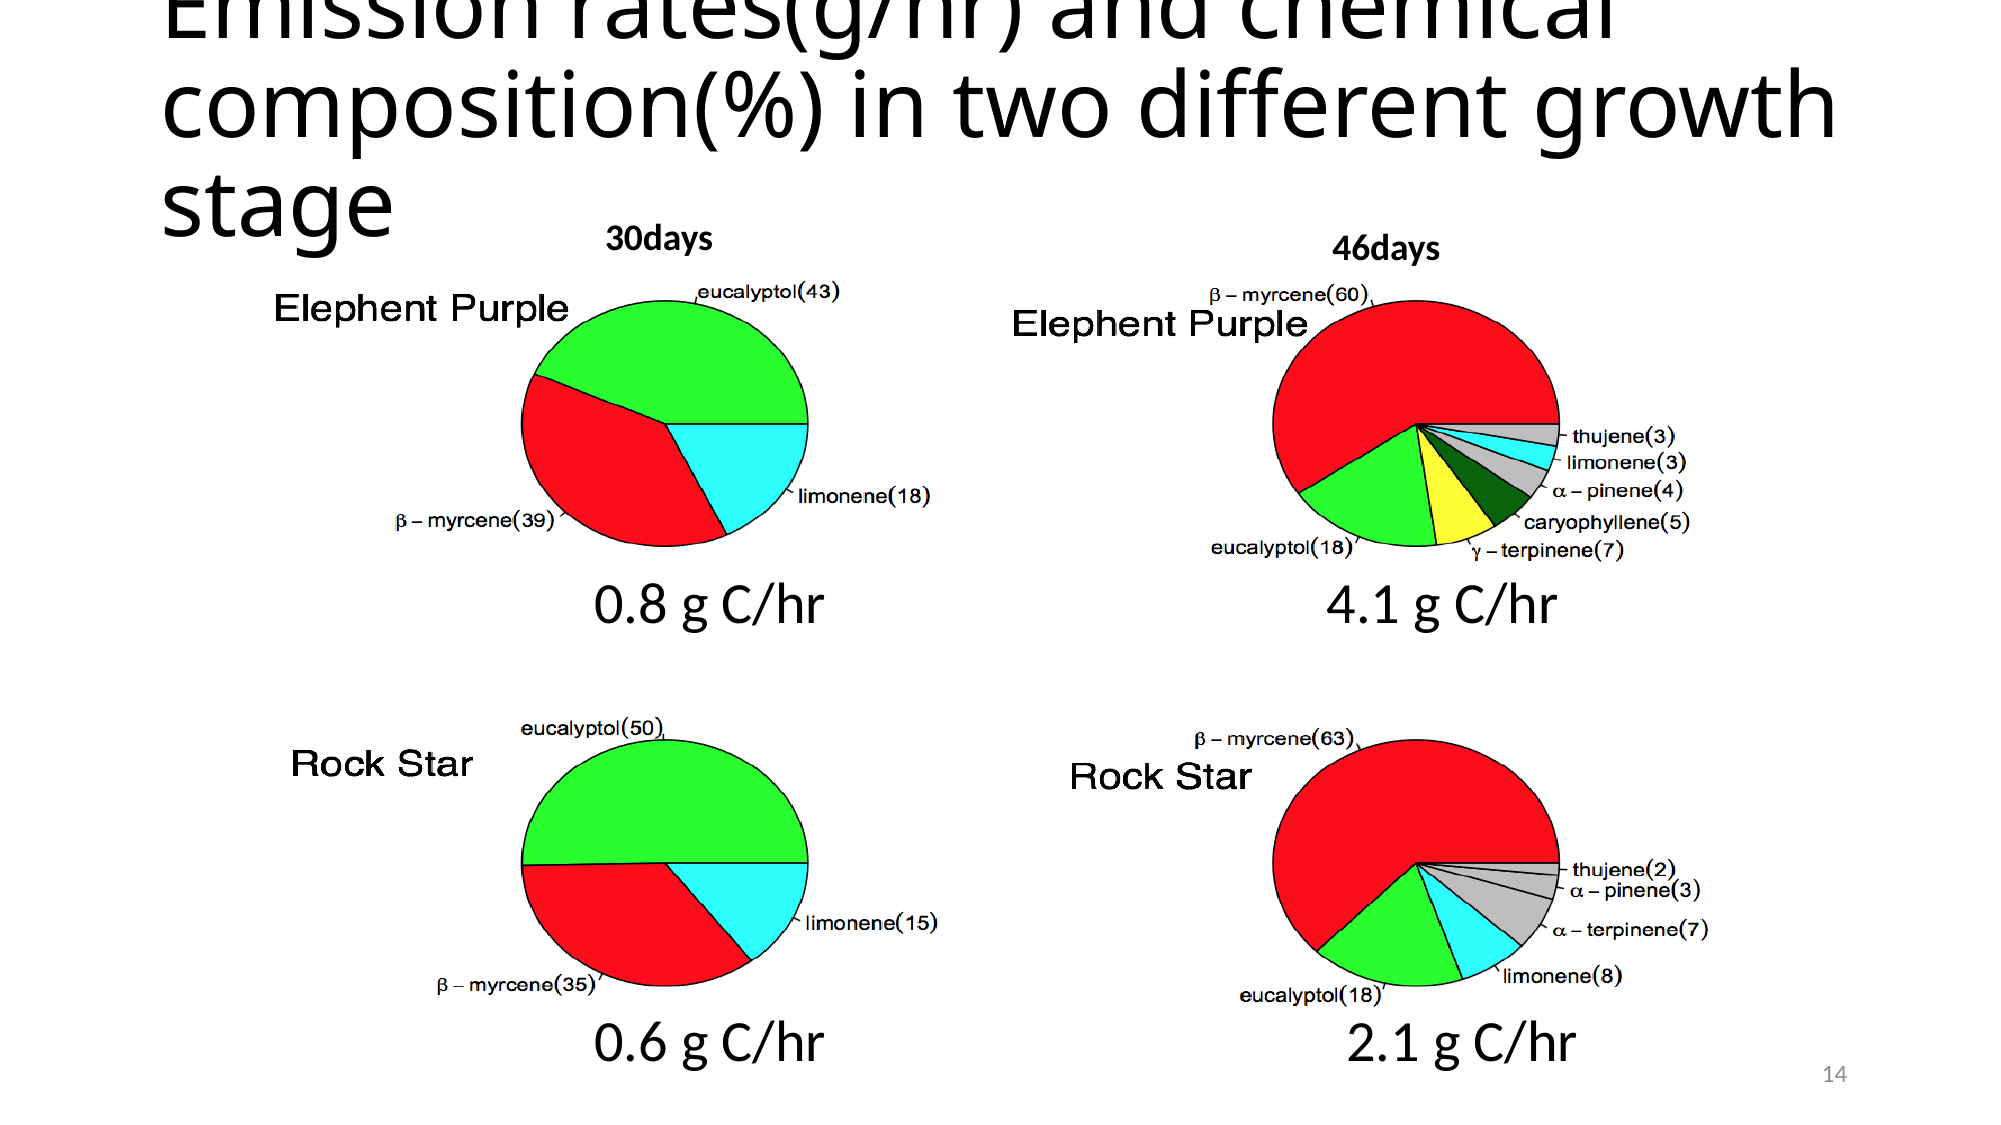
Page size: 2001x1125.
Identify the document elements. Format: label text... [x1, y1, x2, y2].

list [270, 266, 1720, 1014]
text_box 46days [1317, 215, 1456, 266]
slide_number 14 [1412, 1042, 1863, 1103]
text_box 30days [590, 205, 729, 266]
